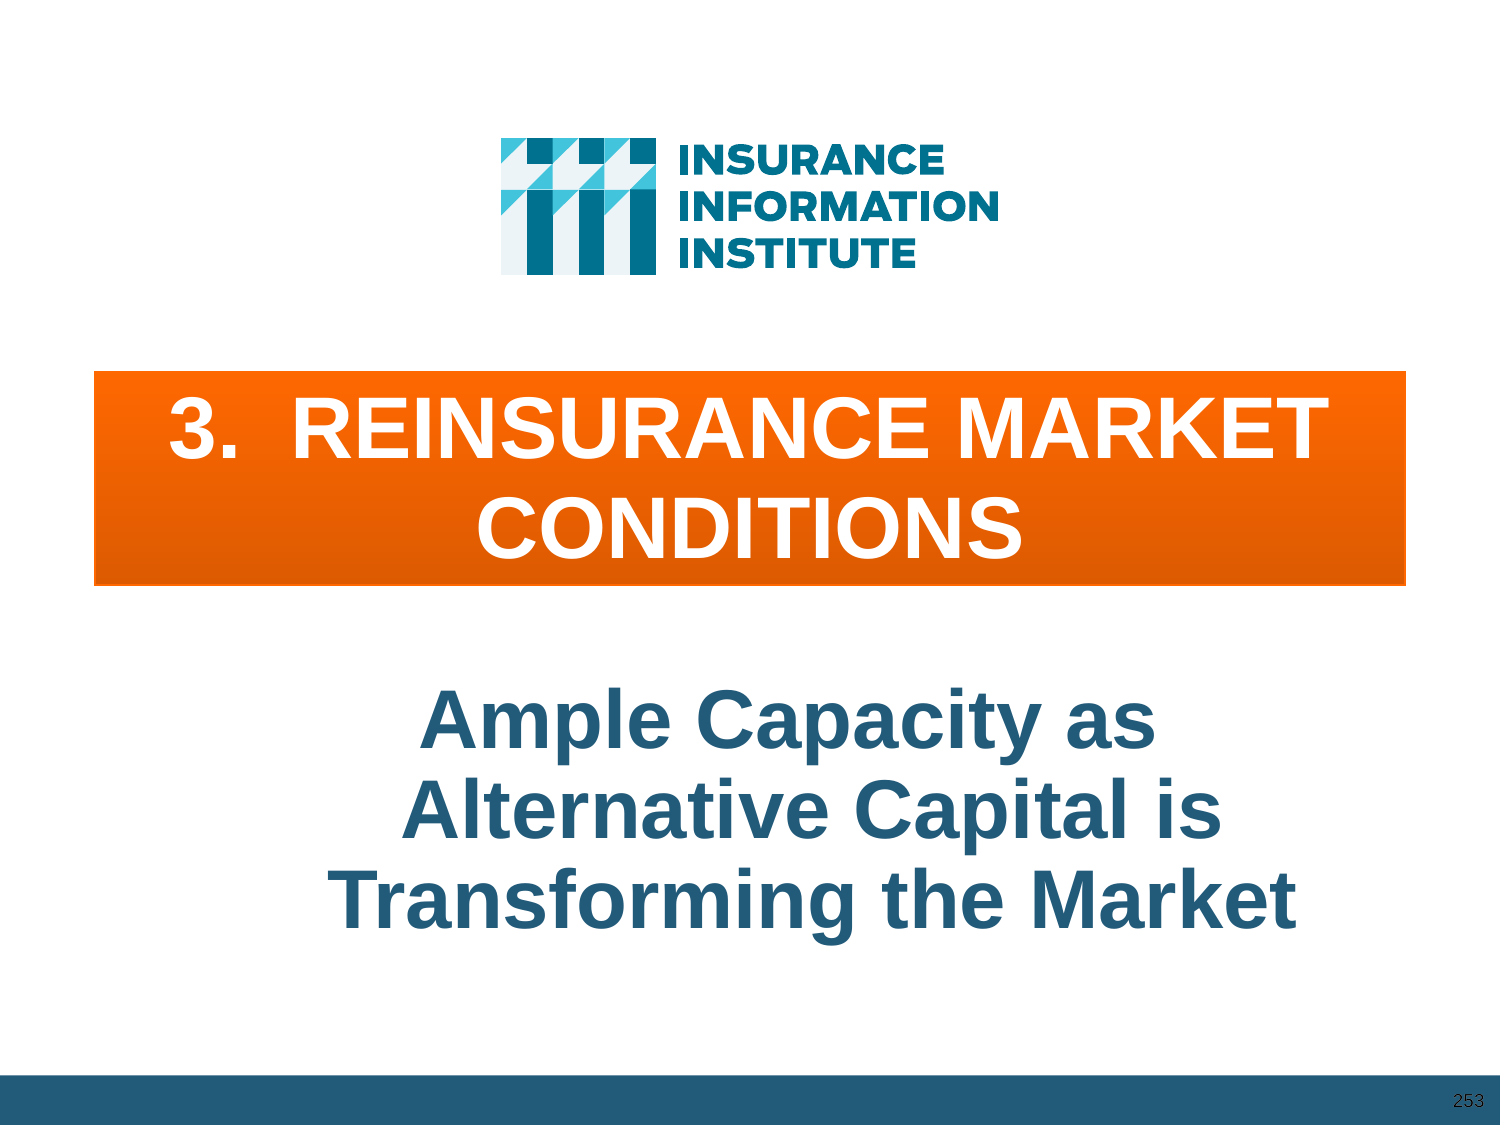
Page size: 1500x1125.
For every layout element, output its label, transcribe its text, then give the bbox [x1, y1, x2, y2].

slide_number 253 [1410, 1091, 1485, 1112]
text_box Ample Capacity as Alternative Capital is Transforming the Market [232, 669, 1346, 955]
text_box [0, 1075, 1500, 1125]
text_box 3. REINSURANCE MARKET CONDITIONS [95, 372, 1405, 585]
picture [500, 137, 998, 275]
